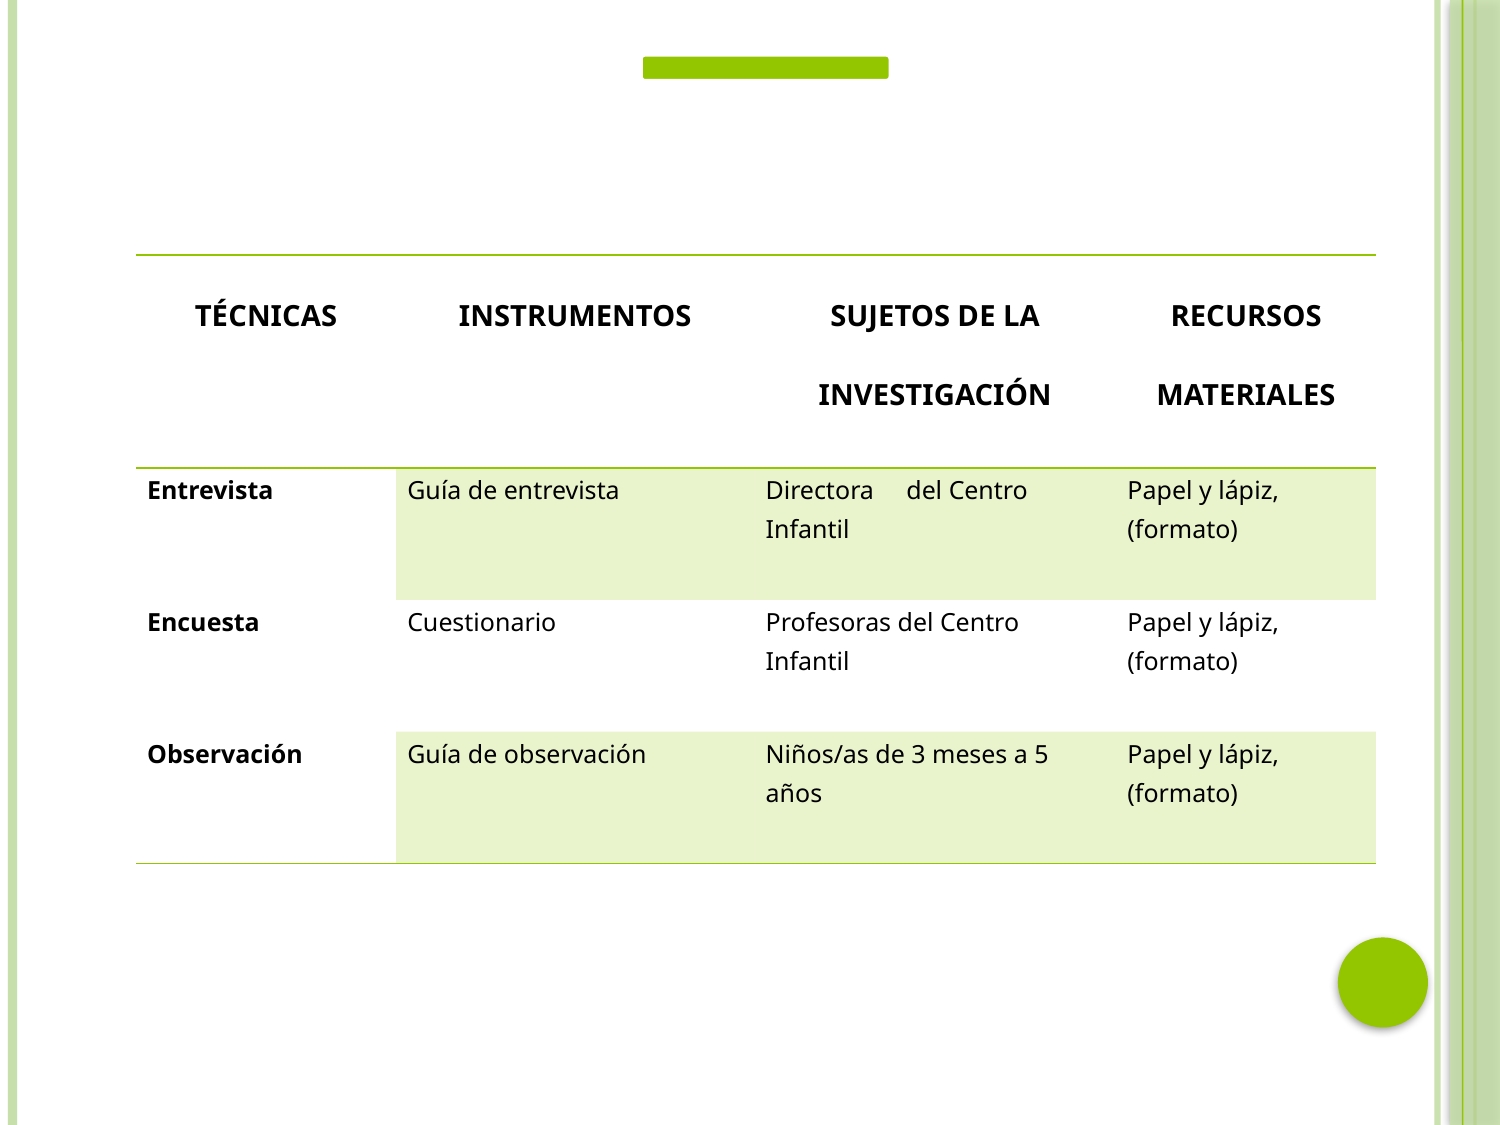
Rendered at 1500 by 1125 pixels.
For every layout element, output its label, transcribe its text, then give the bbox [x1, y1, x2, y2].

table_cell Guía de observación [396, 732, 754, 863]
table_cell Observación [136, 732, 396, 863]
table_cell Directora del Centro Infantil [754, 469, 1116, 600]
table_header TÉCNICAS [136, 256, 396, 467]
table_cell Niños/as de 3 meses a 5 años [754, 732, 1116, 863]
table_cell Papel y lápiz, (formato) [1116, 600, 1376, 732]
table_cell Papel y lápiz, (formato) [1116, 469, 1376, 600]
table_header SUJETOS DE LA INVESTIGACIÓN [754, 256, 1116, 467]
table_cell Cuestionario [396, 600, 754, 732]
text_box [265, 53, 1267, 162]
table_cell Entrevista [136, 469, 396, 600]
table_cell Profesoras del Centro Infantil [754, 600, 1116, 732]
table_cell Papel y lápiz, (formato) [1116, 732, 1376, 863]
table_header RECURSOS MATERIALES [1116, 256, 1376, 467]
table_header INSTRUMENTOS [396, 256, 754, 467]
table_cell Encuesta [136, 600, 396, 732]
table_cell Guía de entrevista [396, 469, 754, 600]
